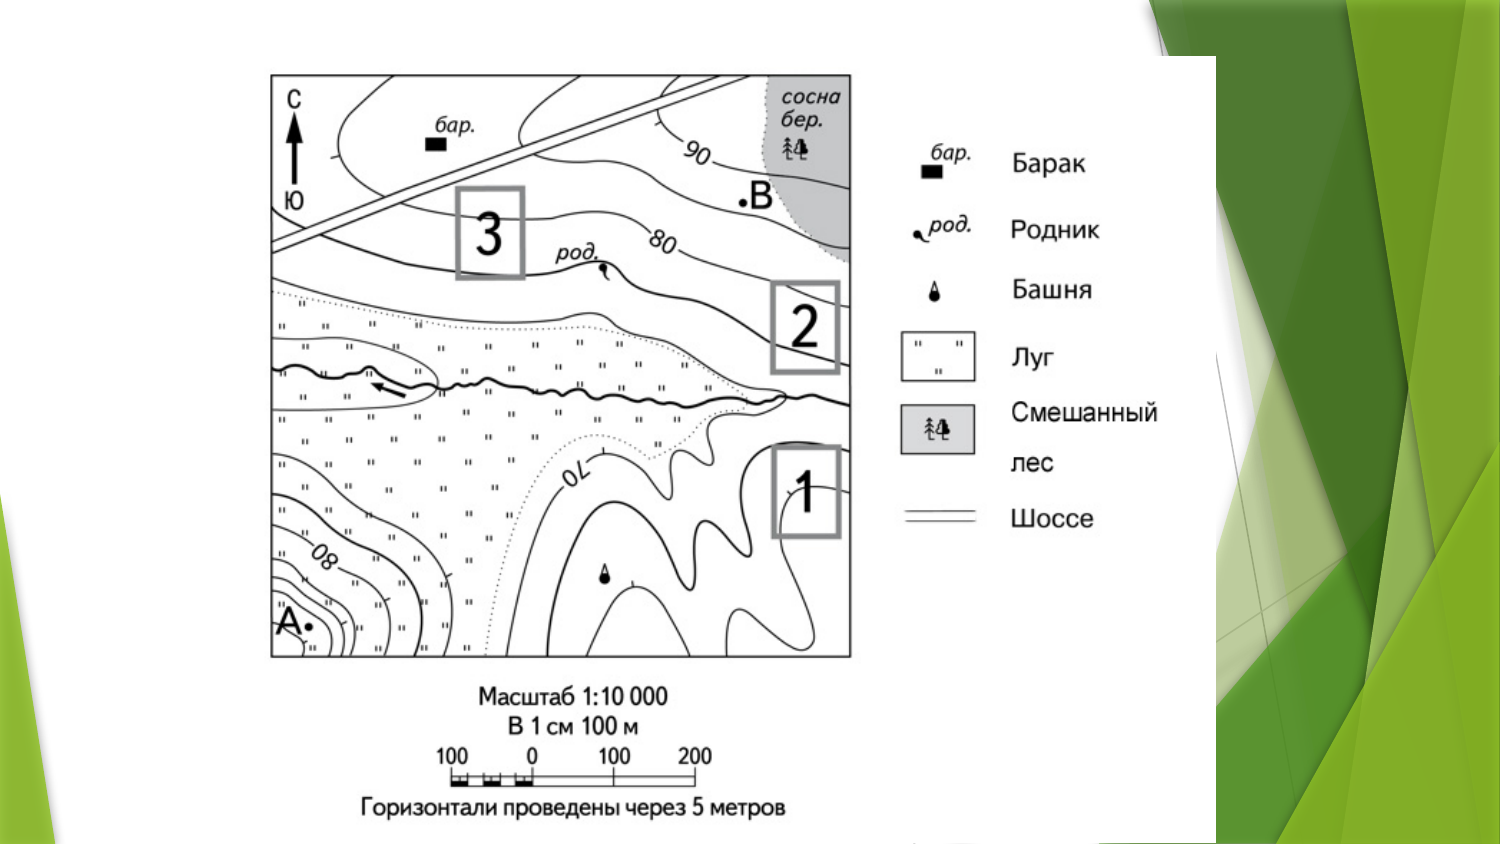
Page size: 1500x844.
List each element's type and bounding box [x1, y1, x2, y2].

picture [241, 56, 1217, 844]
